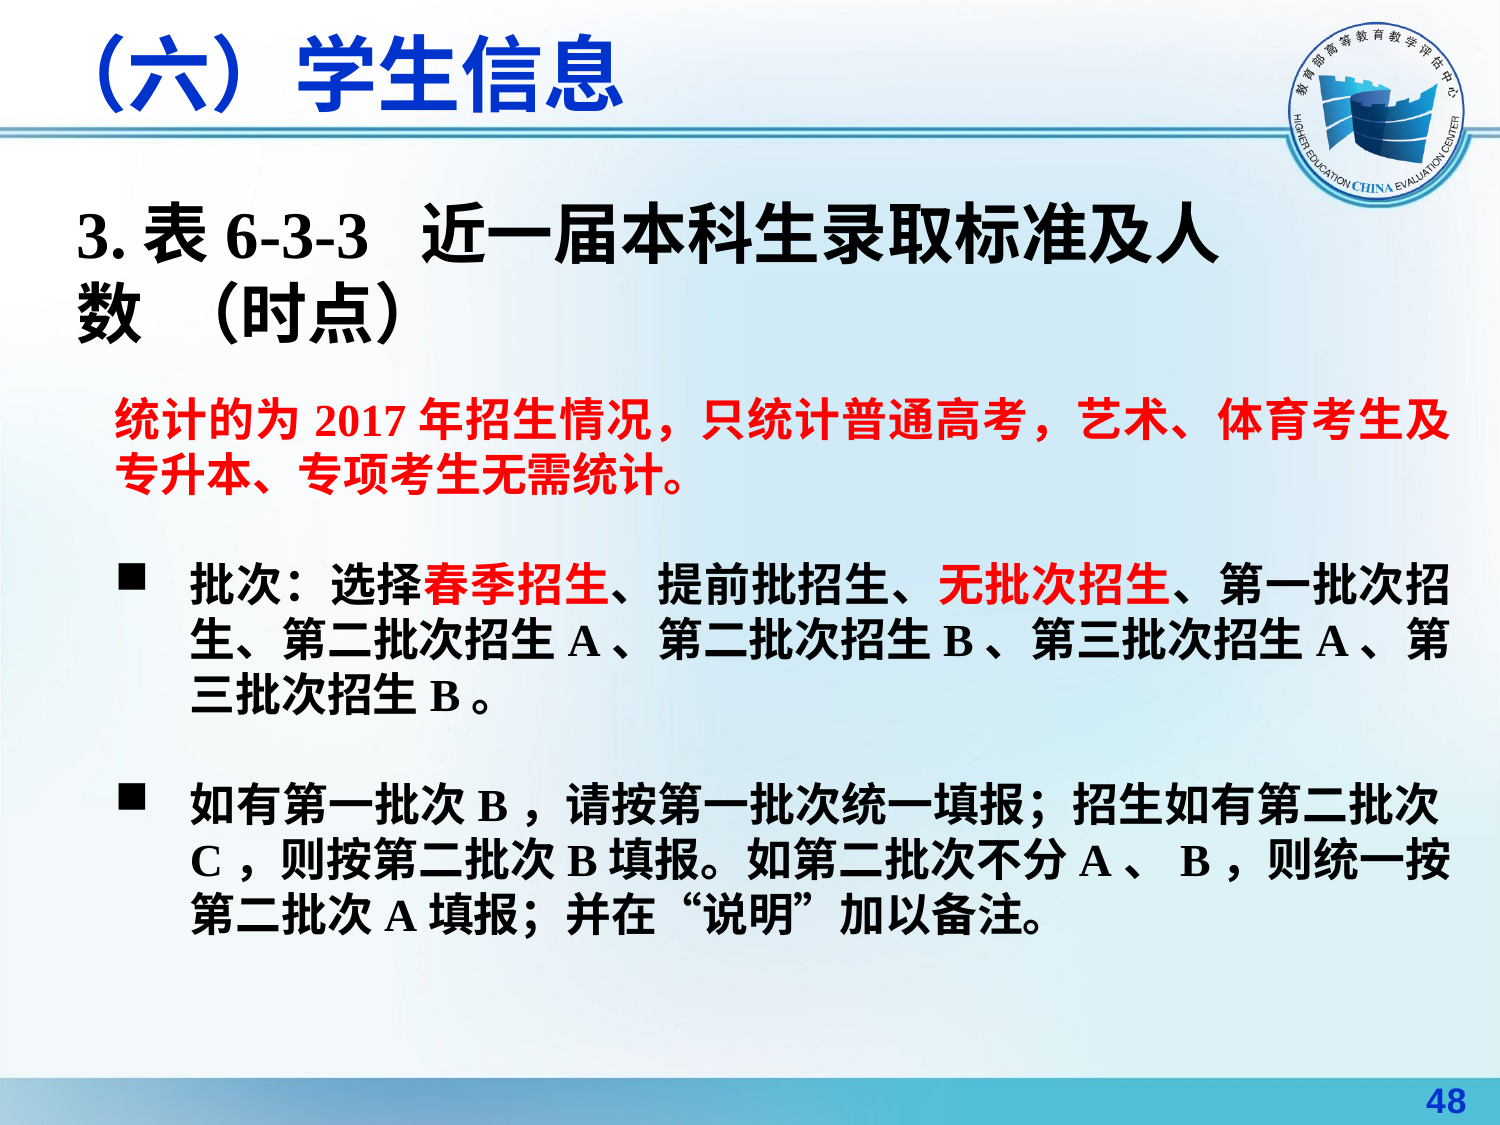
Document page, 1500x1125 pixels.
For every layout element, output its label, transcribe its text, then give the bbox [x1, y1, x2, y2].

text_box 统计的为2017年招生情况，只统计普通高考，艺术、体育考生及专升本、专项考生无需统计。 批次：选择春季招生、提前批招生、无批次招生、第一批次招生、第二批次招生A、第二批次招生B、第三批次招生A、第三批次招生B。 如有第一批次B，请按第一批次统一填报；招生如有第二批次C，则按第二批次B填报。如第二批次不分A、B，则统一按第二批次A填报；并在“说明”加以备注。 [100, 388, 1466, 998]
title （六）学生信息 [29, 18, 1259, 126]
text_box 3.表6-3-3 近一届本科生录取标准及人数 （时点） [62, 184, 1282, 360]
picture [0, 0, 1500, 1125]
